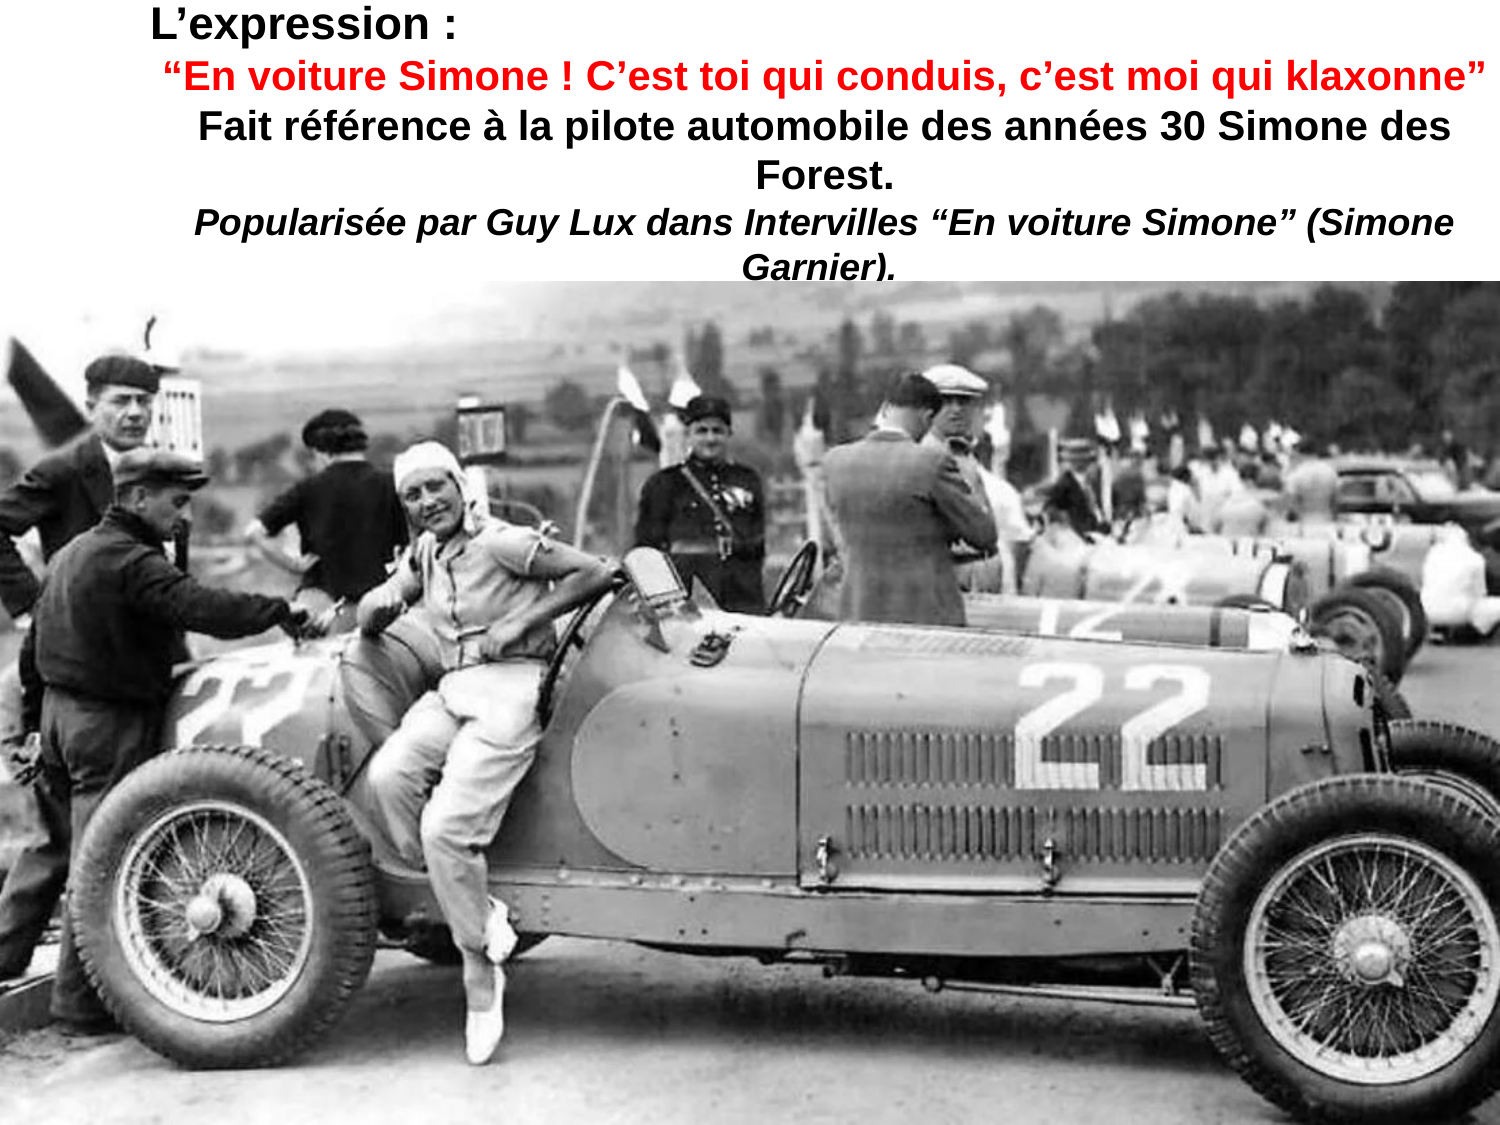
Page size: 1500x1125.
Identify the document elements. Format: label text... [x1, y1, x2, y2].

text_box L’expression : “En voiture Simone ! C’est toi qui conduis, c’est moi qui klaxonne” Fait référence à la pilote automobile des années 30 Simone des Forest. Popularisée par Guy Lux dans Intervilles “En voiture Simone” (Simone Garnier). [0, 0, 1500, 281]
picture [0, 281, 1500, 1125]
